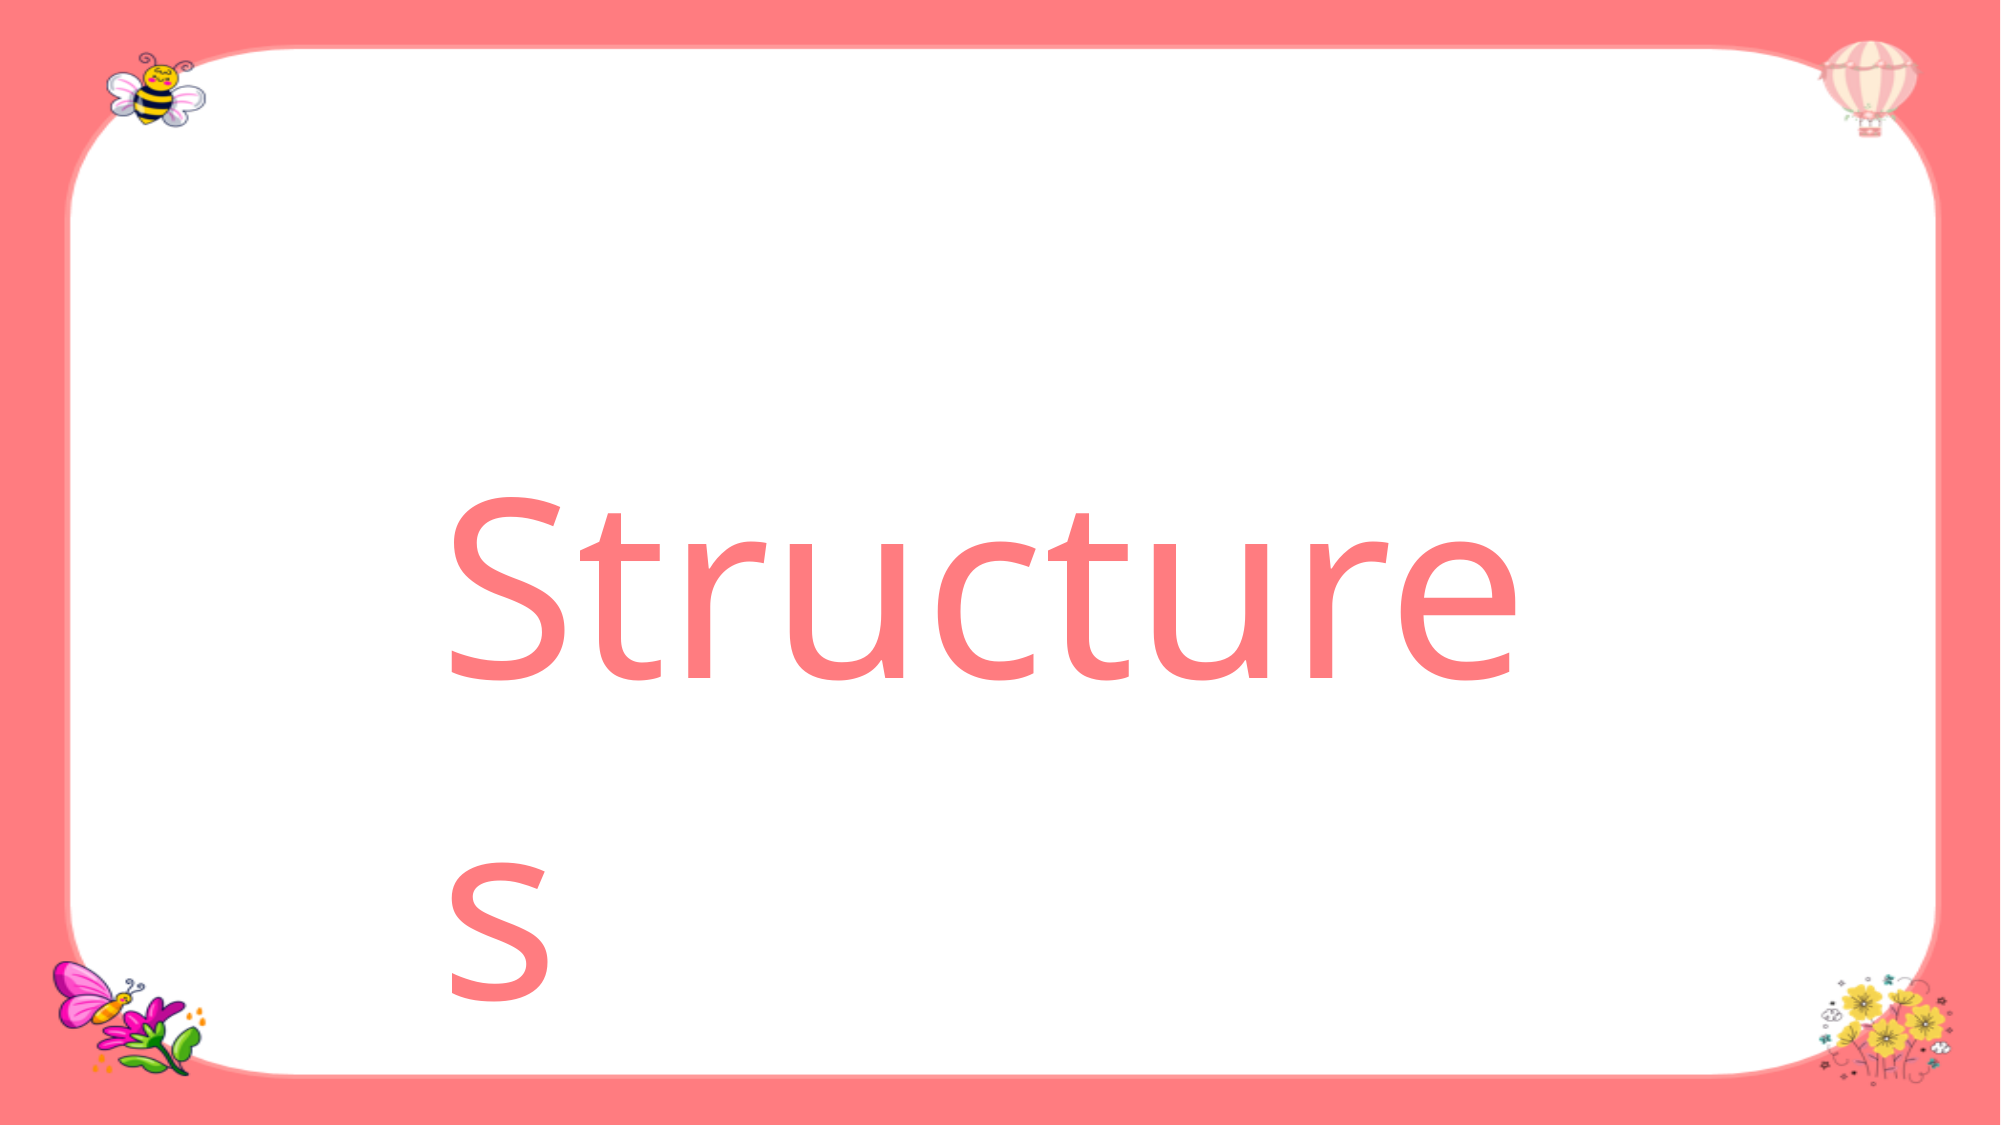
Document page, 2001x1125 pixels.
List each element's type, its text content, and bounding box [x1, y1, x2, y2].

picture [0, 0, 2001, 1125]
text_box Structures [425, 399, 1600, 1057]
